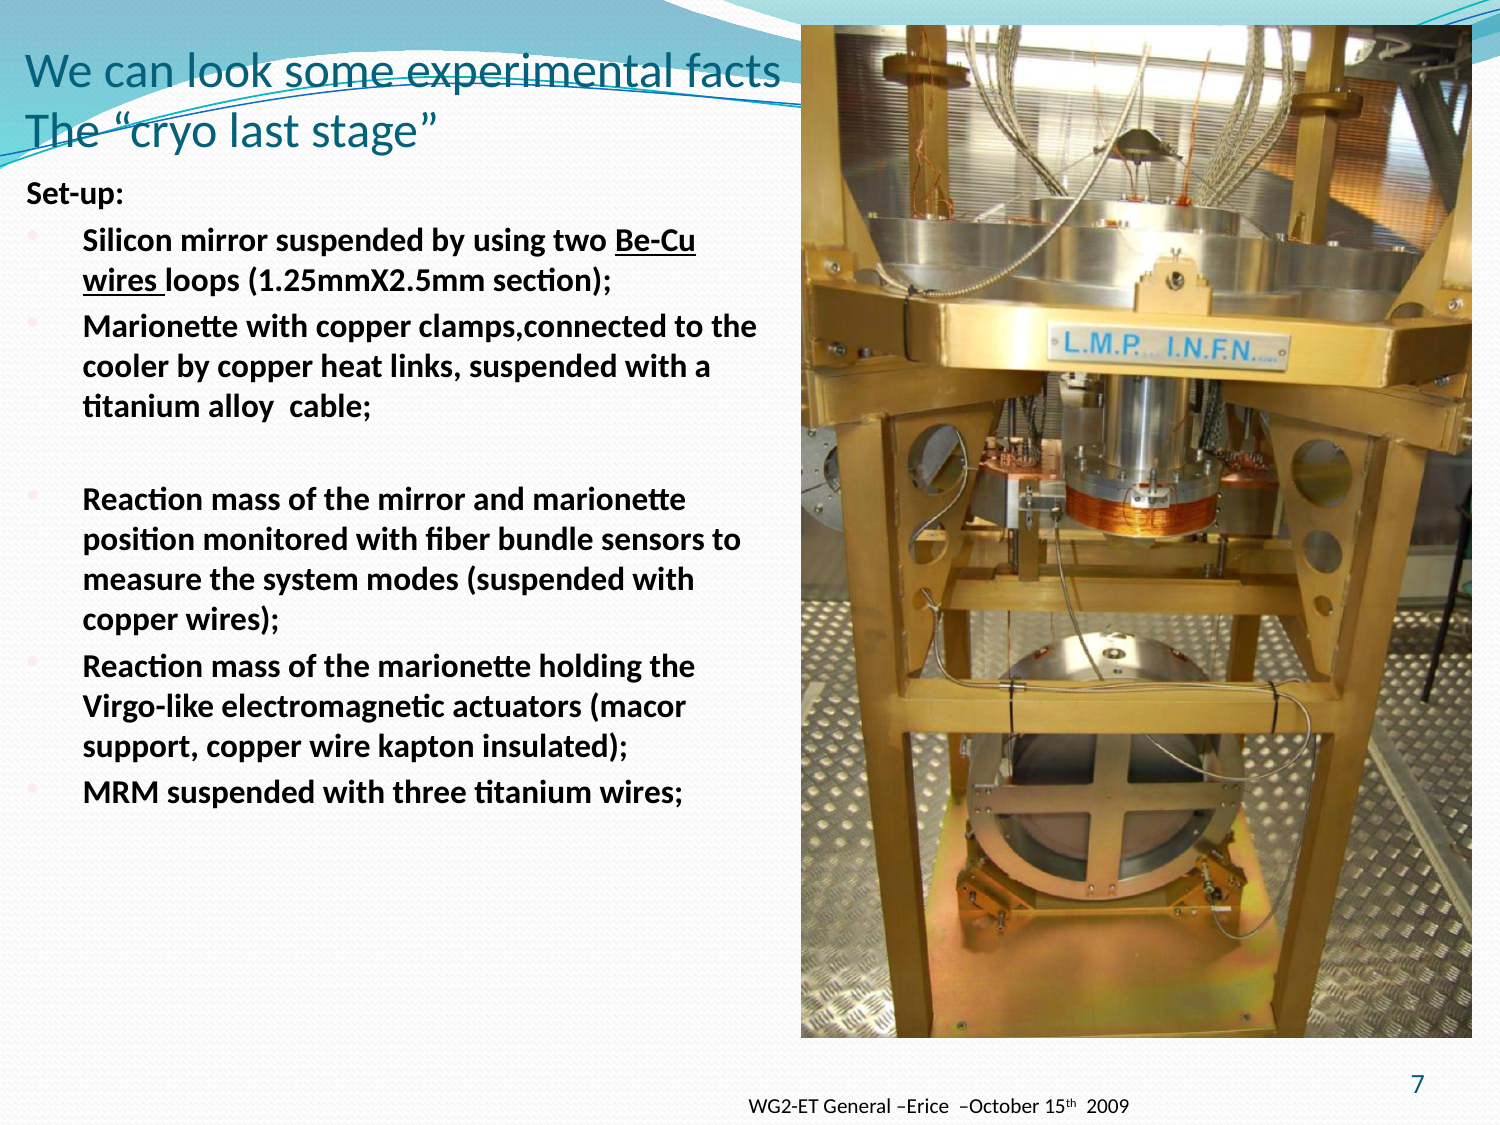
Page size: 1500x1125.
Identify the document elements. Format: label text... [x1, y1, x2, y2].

picture [799, 24, 1472, 1038]
text_box LLS pendulum model [792, 26, 799, 157]
list Set-up: Silicon mirror suspended by using two Be-Cu wires loops (1.25mmX2.5mm section); Marionette with copper clamps,connected to the cooler by copper heat links, suspended with a titanium alloy cable; Reaction mass of the mirror and marionette position monitored with fiber bundle sensors to measure the system modes (suspended with copper wires); Reaction mass of the marionette holding the Virgo-like electromagnetic actuators (macor support, copper wire kapton insulated); MRM suspended with three titanium wires; [23, 164, 762, 1079]
text_box WG2-ET General –Erice –October 15th 2009 [377, 1089, 1500, 1125]
slide_number 7 [1299, 1050, 1425, 1089]
title We can look some experimental facts The “cryo last stage” [24, 24, 799, 157]
